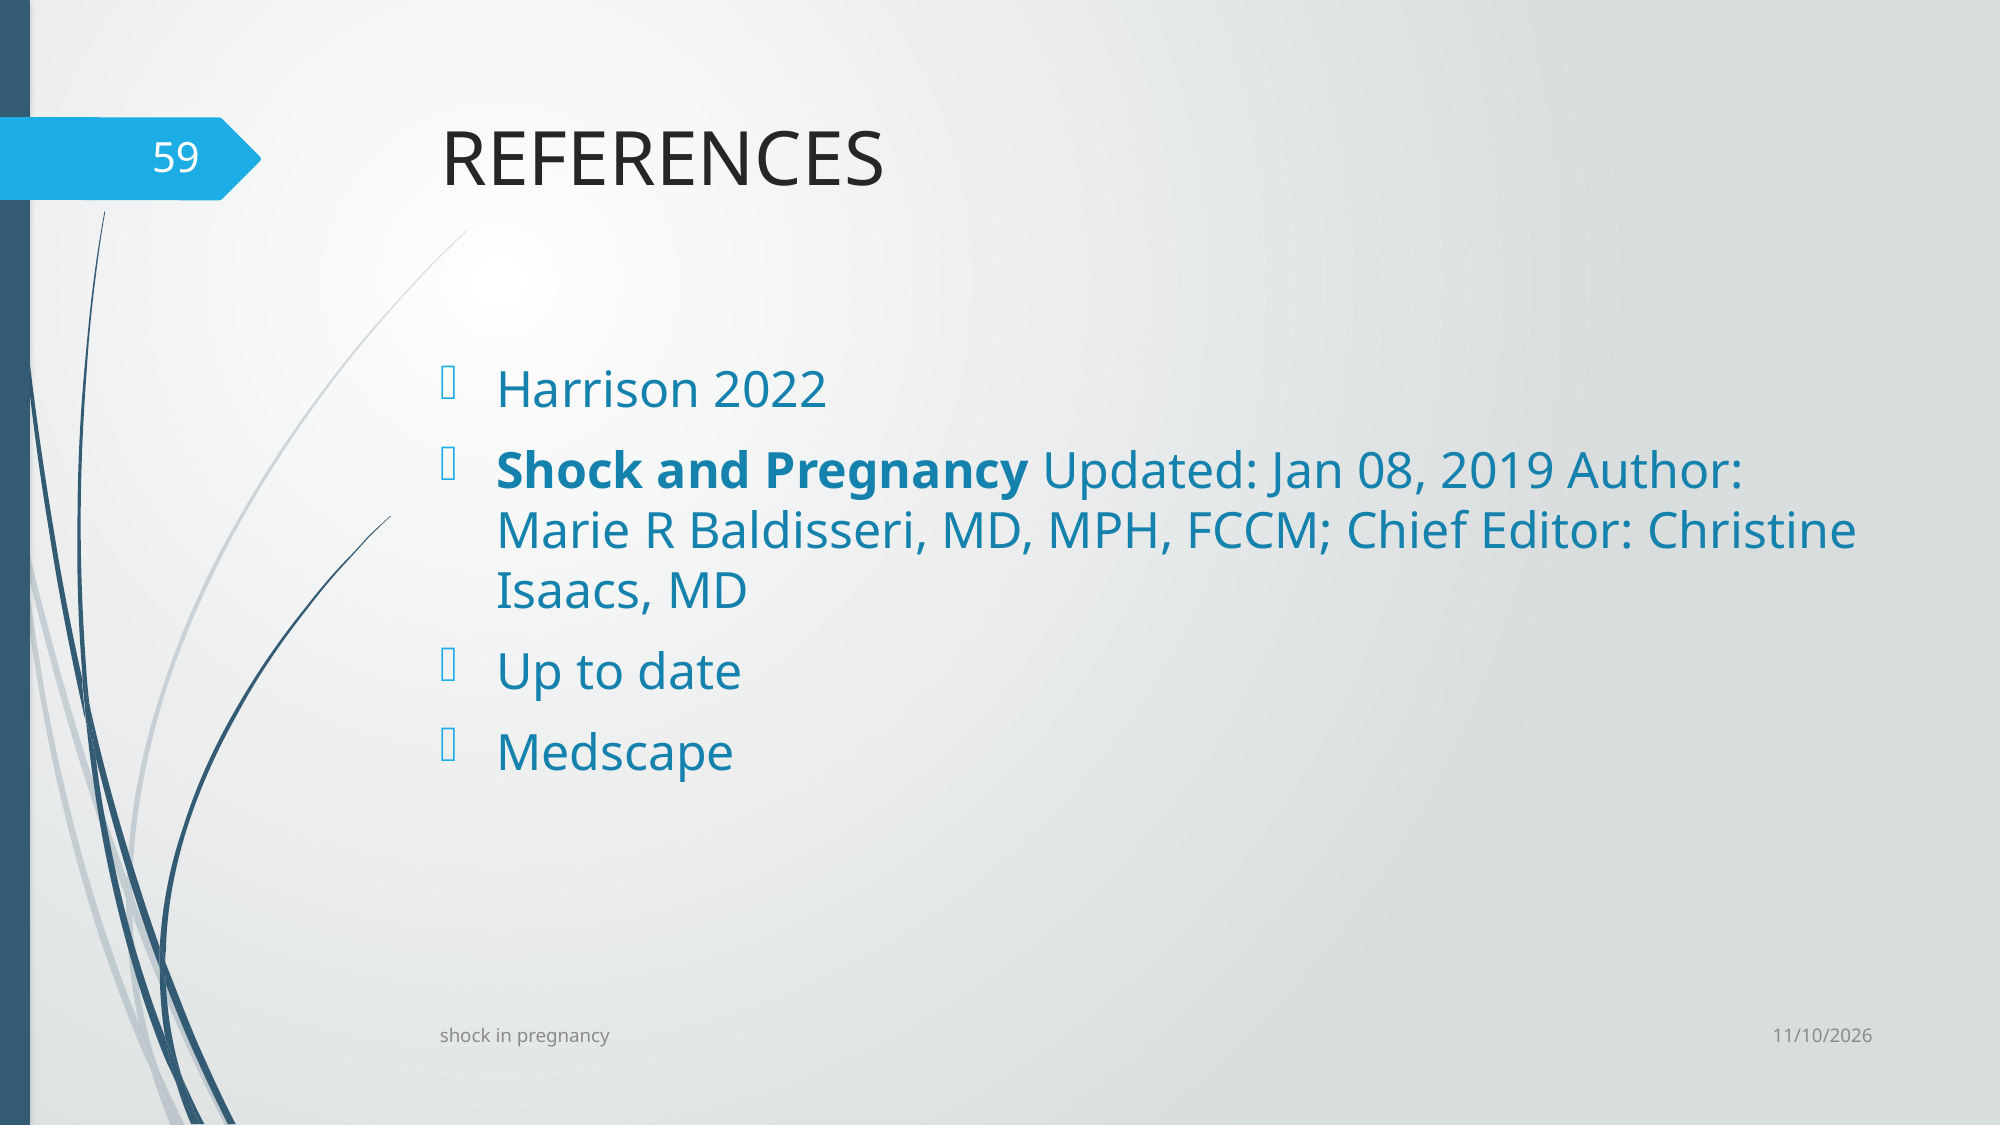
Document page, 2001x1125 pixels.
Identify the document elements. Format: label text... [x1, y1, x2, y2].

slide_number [1699, 1005, 1888, 1067]
list Harrison 2022 Shock and Pregnancy Updated: Jan 08, 2019 Author: Marie R Baldisseri, MD, MPH, FCCM; Chief Editor: Christine Isaacs, MD Up to date Medscape [424, 350, 1888, 970]
title REFERENCES [425, 102, 1888, 313]
footer shock in pregnancy [424, 1006, 1675, 1067]
slide_number 59 [87, 129, 216, 190]
